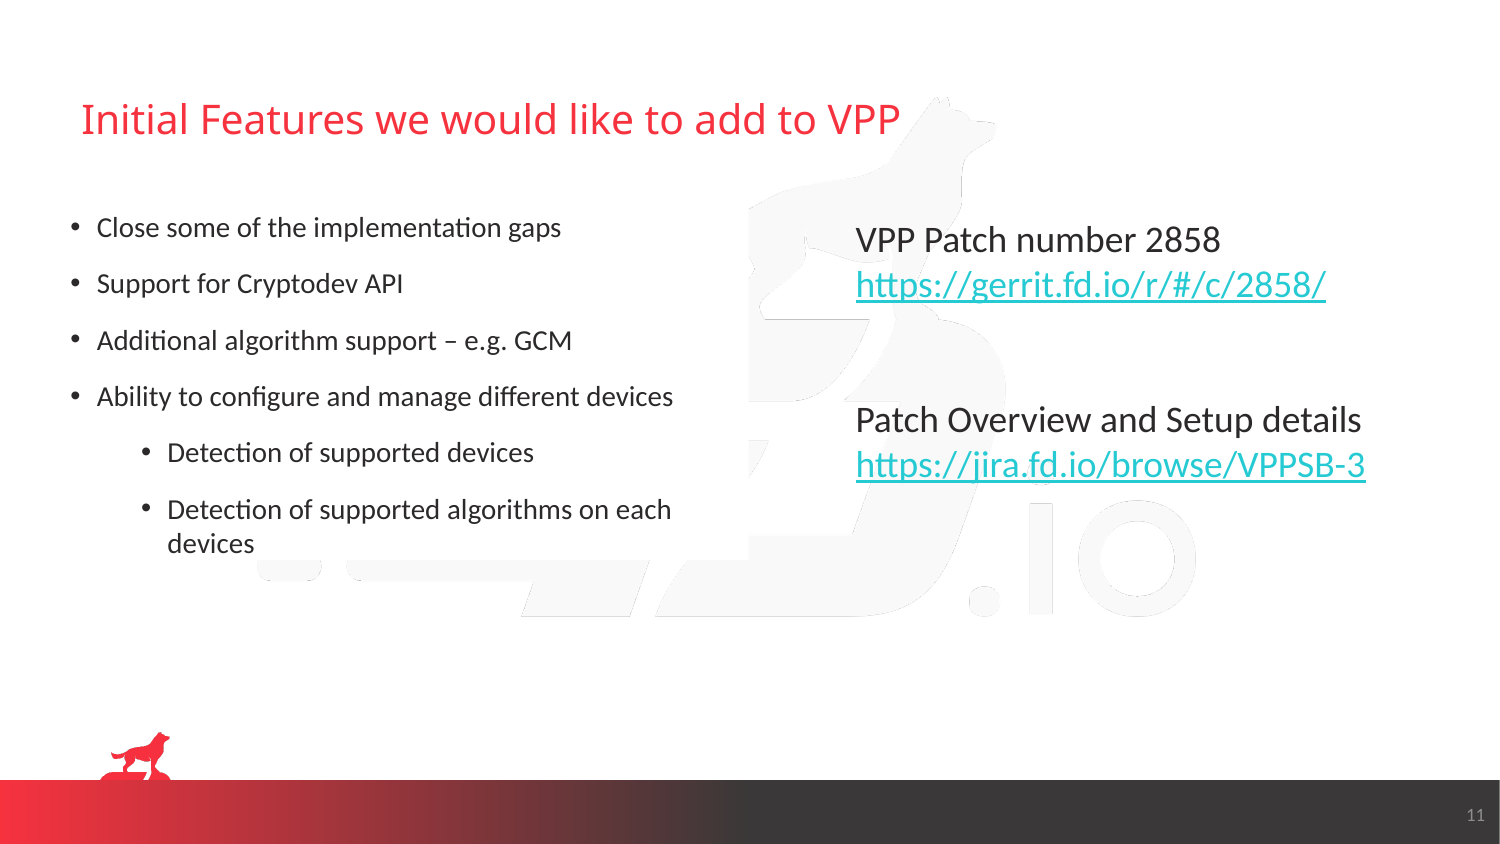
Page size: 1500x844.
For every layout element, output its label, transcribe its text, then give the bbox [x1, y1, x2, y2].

slide_number 11 [1149, 791, 1500, 837]
title Initial Features we would like to add to VPP [66, 91, 1477, 235]
text_box VPP Patch number 2858 https://gerrit.fd.io/r/#/c/2858/ Patch Overview and Setup details https://jira.fd.io/browse/VPPSB-3 [840, 207, 1460, 583]
picture [35, 731, 207, 781]
text_box Close some of the implementation gaps Support for Cryptodev API Additional algorithm support – e.g. GCM Ability to configure and manage different devices Detection of supported devices Detection of supported algorithms on each devices [0, 163, 749, 561]
